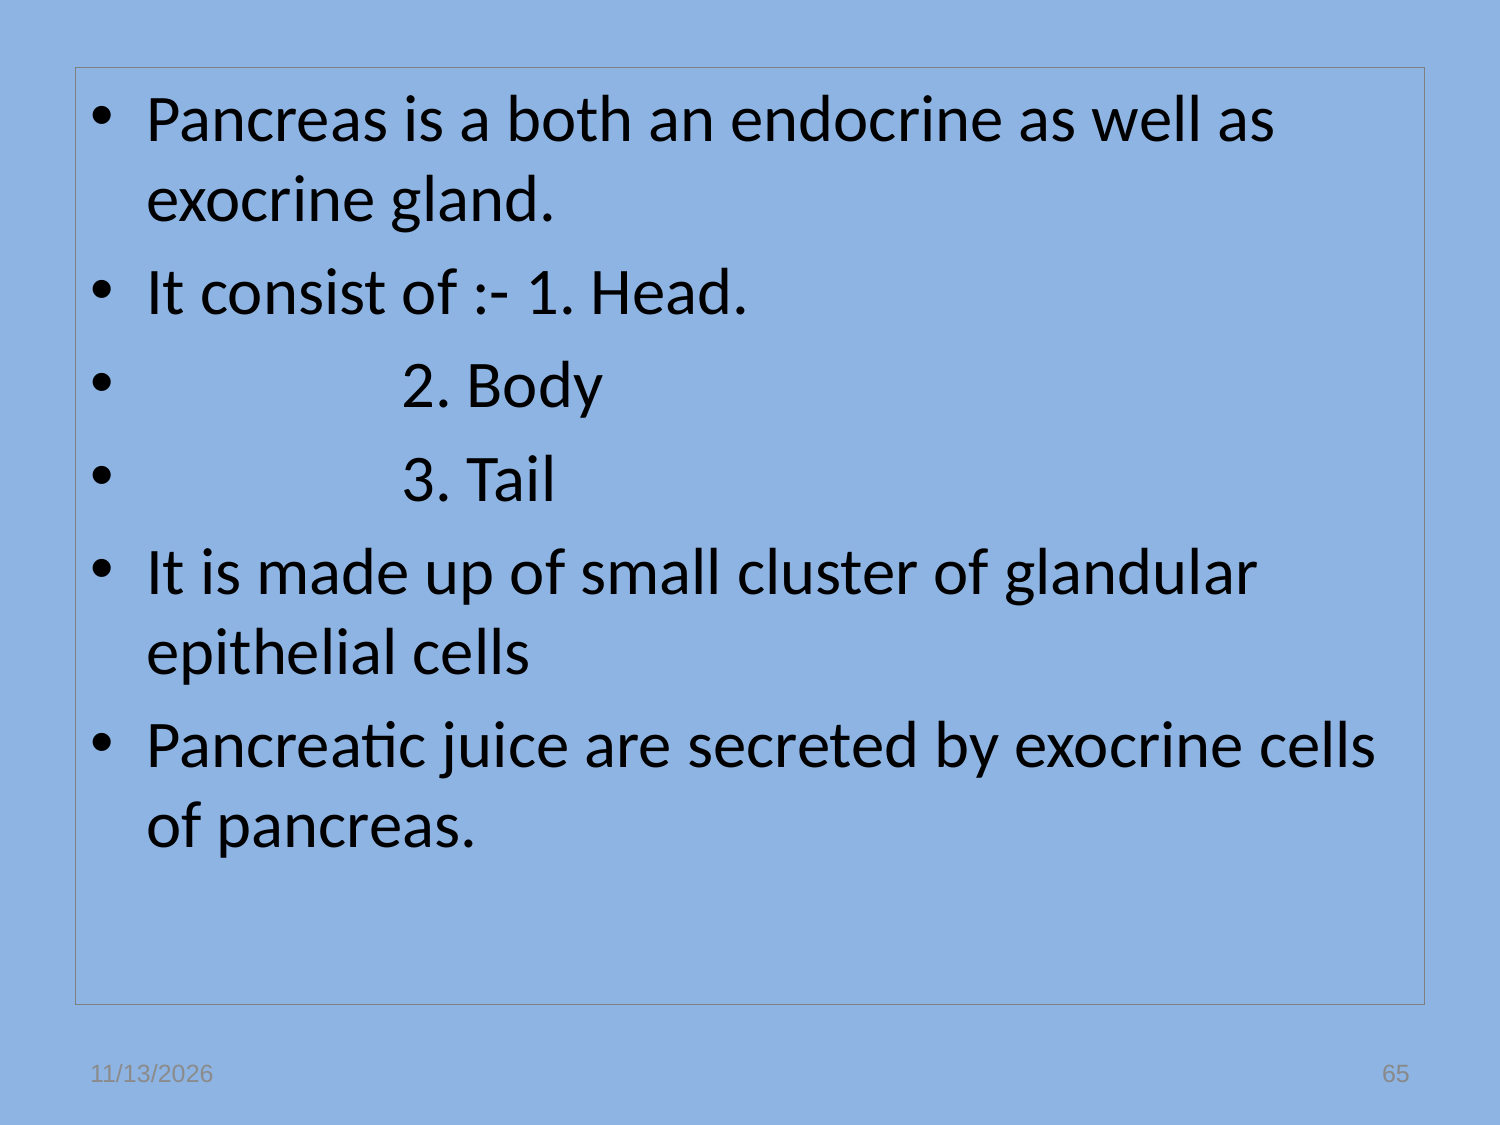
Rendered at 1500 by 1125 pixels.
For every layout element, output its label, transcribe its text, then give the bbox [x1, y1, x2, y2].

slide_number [75, 1042, 425, 1103]
slide_number 65 [1074, 1042, 1425, 1103]
list Pancreas is a both an endocrine as well as exocrine gland. It consist of :- 1. Head. 2. Body 3. Tail It is made up of small cluster of glandular epithelial cells Pancreatic juice are secreted by exocrine cells of pancreas. [75, 67, 1425, 1005]
